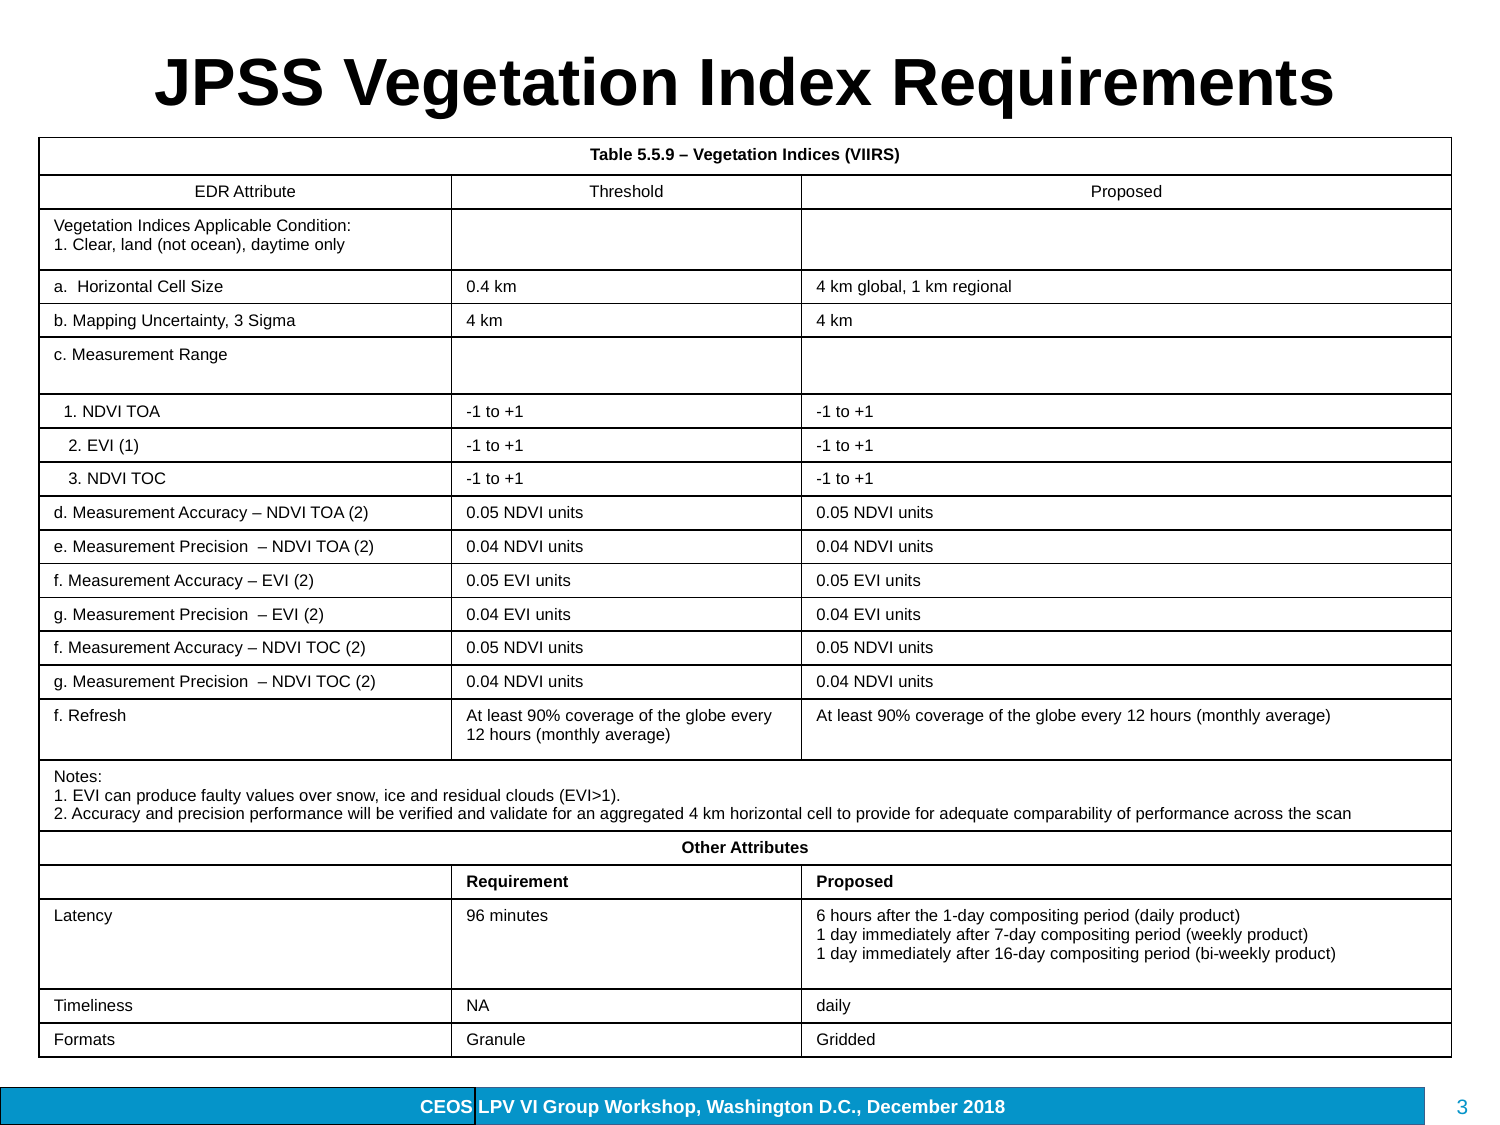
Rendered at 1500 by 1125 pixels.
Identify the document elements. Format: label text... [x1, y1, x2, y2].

table_cell f. Refresh [40, 700, 451, 759]
table_cell Other Attributes [40, 832, 1451, 864]
table_cell 1. NDVI TOA [40, 395, 451, 427]
table_cell [802, 338, 1451, 393]
table_cell At least 90% coverage of the globe every 12 hours (monthly average) [452, 700, 801, 759]
table_cell 0.04 NDVI units [452, 666, 801, 698]
table_cell -1 to +1 [802, 463, 1451, 495]
table_cell 6 hours after the 1-day compositing period (daily product) 1 day immediately after 7-day compositing period (weekly product) 1 day immediately after 16-day compositing period (bi-weekly product) [802, 900, 1451, 988]
table_cell -1 to +1 [452, 395, 801, 427]
table_cell Threshold [452, 176, 801, 208]
table_cell 3. NDVI TOC [40, 463, 451, 495]
table_cell Vegetation Indices Applicable Condition: 1. Clear, land (not ocean), daytime only [40, 210, 451, 269]
table_cell 0.05 EVI units [452, 564, 801, 597]
table_cell Gridded [802, 1024, 1451, 1056]
table_cell 4 km [452, 304, 801, 336]
table_cell 0.4 km [452, 271, 801, 303]
table_cell b. Mapping Uncertainty, 3 Sigma [40, 304, 451, 336]
table_cell 0.04 EVI units [802, 598, 1451, 630]
table_cell 4 km global, 1 km regional [802, 271, 1451, 303]
table_cell 0.04 EVI units [452, 598, 801, 630]
table_cell Granule [452, 1024, 801, 1056]
table_cell -1 to +1 [452, 429, 801, 461]
table_cell Requirement [452, 866, 801, 898]
table_cell At least 90% coverage of the globe every 12 hours (monthly average) [802, 700, 1451, 759]
table_cell f. Measurement Accuracy – NDVI TOC (2) [40, 632, 451, 664]
table_cell 0.04 NDVI units [802, 666, 1451, 698]
table_cell 0.04 NDVI units [802, 531, 1451, 563]
table_cell 0.05 NDVI units [452, 632, 801, 664]
table_cell -1 to +1 [802, 395, 1451, 427]
table_cell [452, 210, 801, 269]
table_cell a. Horizontal Cell Size [40, 271, 451, 303]
title JPSS Vegetation Index Requirements [39, 31, 1452, 137]
table_cell Notes: 1. EVI can produce faulty values over snow, ice and residual clouds (EVI>1). 2. Accuracy and precision performance will be verified and validate for an aggregated 4 km horizontal cell to provide for adequate comparability of performance across the scan [40, 761, 1451, 830]
table_cell [40, 866, 451, 898]
table_cell g. Measurement Precision – NDVI TOC (2) [40, 666, 451, 698]
table_cell 0.05 NDVI units [452, 497, 801, 529]
table_cell Timeliness [40, 990, 451, 1022]
table_cell Proposed [802, 176, 1451, 208]
table_cell 2. EVI (1) [40, 429, 451, 461]
table_cell [452, 338, 801, 393]
table_cell 0.05 EVI units [802, 564, 1451, 597]
table_header Table 5.5.9 – Vegetation Indices (VIIRS) [40, 138, 1451, 174]
table_cell c. Measurement Range [40, 338, 451, 393]
footer [0, 1087, 476, 1125]
table_cell -1 to +1 [452, 463, 801, 495]
table_cell Formats [40, 1024, 451, 1056]
table_cell 0.04 NDVI units [452, 531, 801, 563]
table_cell 4 km [802, 304, 1451, 336]
table_cell -1 to +1 [802, 429, 1451, 461]
table_cell 0.05 NDVI units [802, 632, 1451, 664]
table_cell e. Measurement Precision – NDVI TOA (2) [40, 531, 451, 563]
table_cell f. Measurement Accuracy – EVI (2) [40, 564, 451, 597]
table_cell 96 minutes [452, 900, 801, 988]
table_cell EDR Attribute [40, 176, 451, 208]
table_cell 0.05 NDVI units [802, 497, 1451, 529]
table_cell Proposed [802, 866, 1451, 898]
table_cell daily [802, 990, 1451, 1022]
table_cell Latency [40, 900, 451, 988]
table_cell g. Measurement Precision – EVI (2) [40, 598, 451, 630]
table_cell d. Measurement Accuracy – NDVI TOA (2) [40, 497, 451, 529]
table_cell [802, 210, 1451, 269]
table_cell NA [452, 990, 801, 1022]
